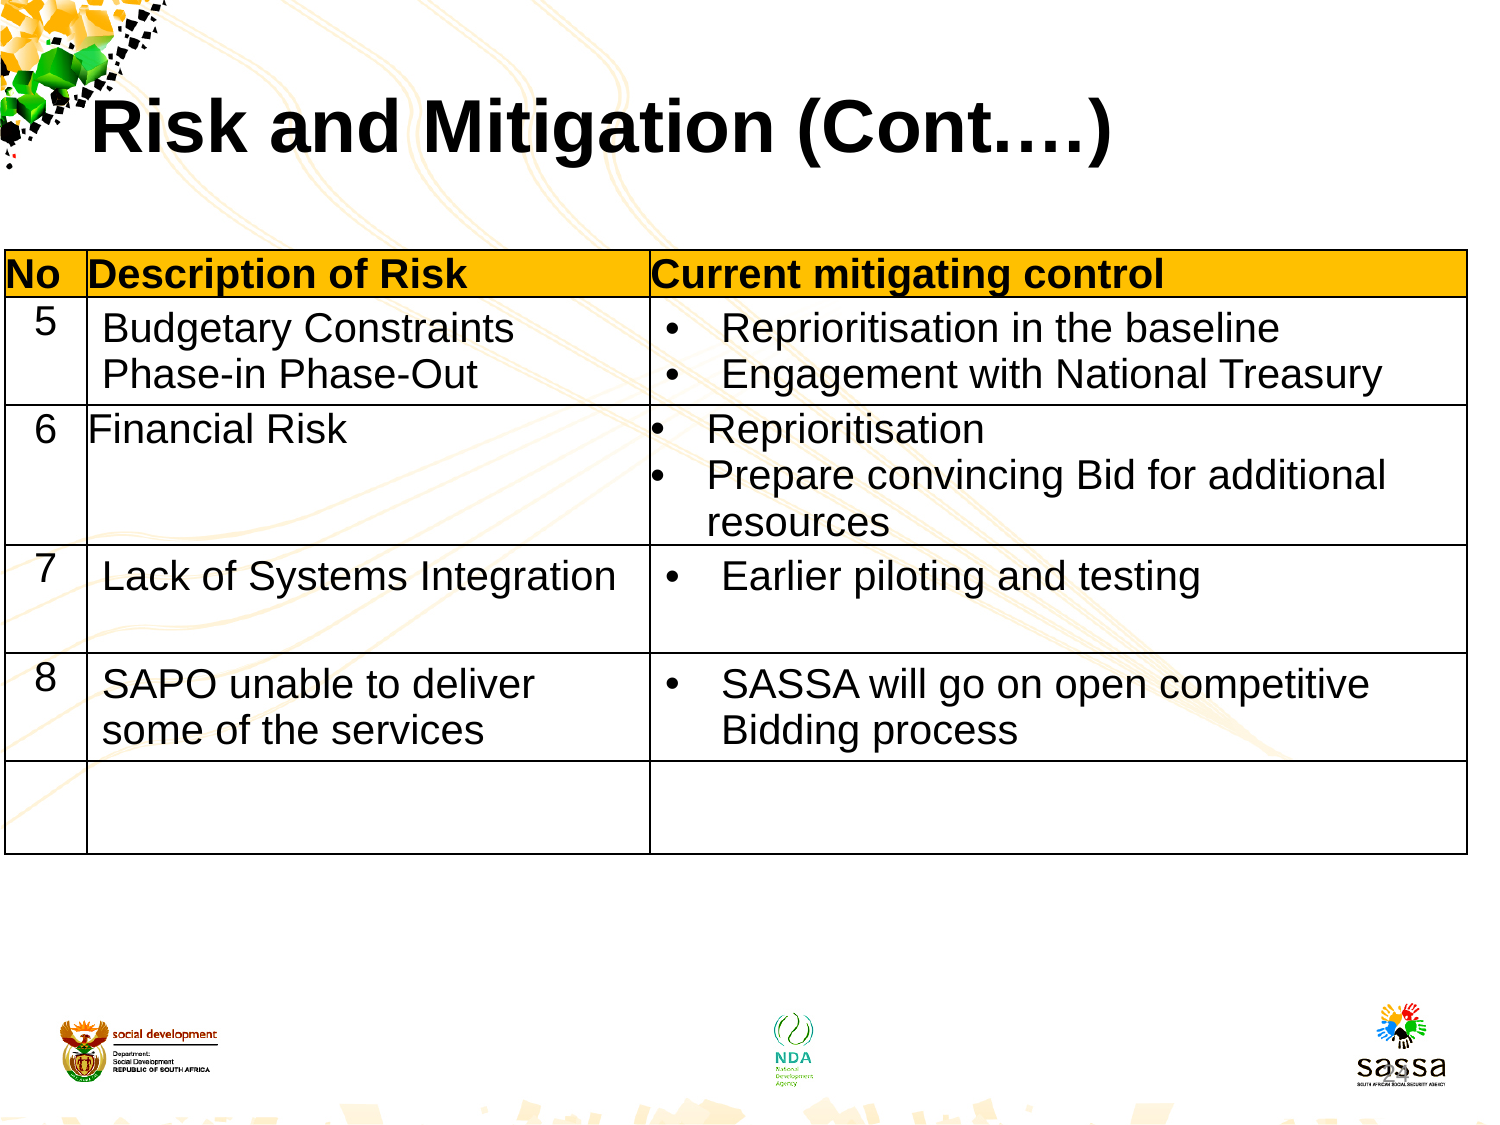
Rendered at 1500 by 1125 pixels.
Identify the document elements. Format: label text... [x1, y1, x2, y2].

table_cell Earlier piloting and testing [651, 546, 1466, 652]
table_cell 6 [6, 406, 86, 544]
table_header Current mitigating control [651, 251, 1466, 296]
table_cell SASSA will go on open competitive Bidding process [651, 654, 1466, 760]
table_cell [651, 762, 1466, 853]
table_cell 7 [6, 546, 86, 652]
table_header No [6, 251, 86, 296]
table_cell 5 [6, 298, 86, 404]
table_cell Reprioritisation in the baseline Engagement with National Treasury [651, 298, 1466, 404]
title Risk and Mitigation (Cont.…) [75, 45, 1425, 200]
table_cell Budgetary Constraints Phase-in Phase-Out [88, 298, 649, 404]
table_cell SAPO unable to deliver some of the services [88, 654, 649, 760]
table_cell Financial Risk [88, 406, 649, 544]
picture [0, 0, 1500, 1125]
table_cell Reprioritisation Prepare convincing Bid for additional resources [651, 406, 1466, 544]
table_cell 8 [6, 654, 86, 760]
table_header Description of Risk [88, 251, 649, 296]
slide_number 24 [1074, 1042, 1425, 1103]
table_cell Lack of Systems Integration [88, 546, 649, 652]
table_cell [6, 762, 86, 853]
table_cell [88, 762, 649, 853]
